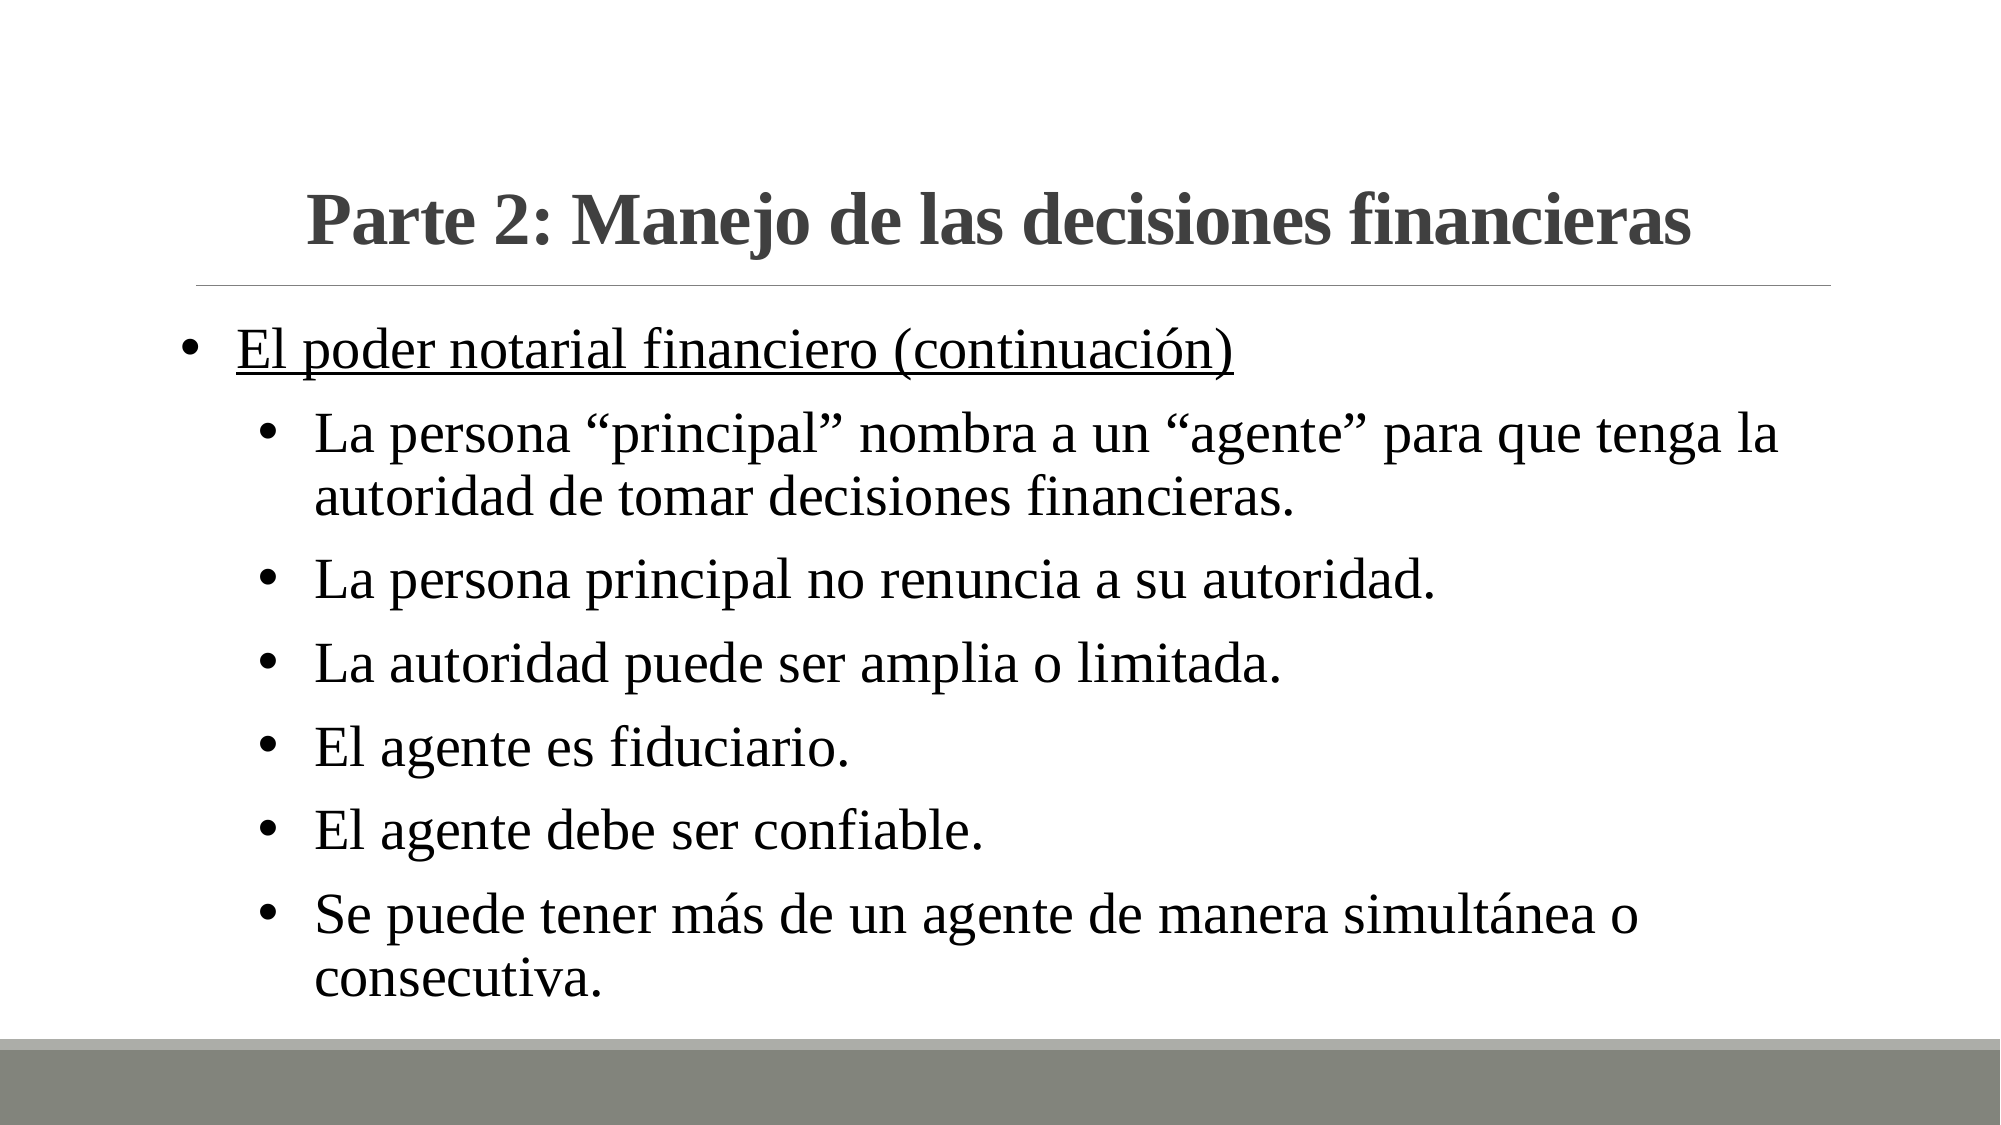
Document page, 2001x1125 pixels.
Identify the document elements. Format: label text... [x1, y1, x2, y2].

list El poder notarial financiero (continuación) La persona “principal” nombra a un “agente” para que tenga la autoridad de tomar decisiones financieras. La persona principal no renuncia a su autoridad. La autoridad puede ser amplia o limitada. El agente es fiduciario. El agente debe ser confiable. Se puede tener más de un agente de manera simultánea o consecutiva. [180, 310, 1830, 1034]
title Parte 2: Manejo de las decisiones financieras [137, 91, 1863, 268]
